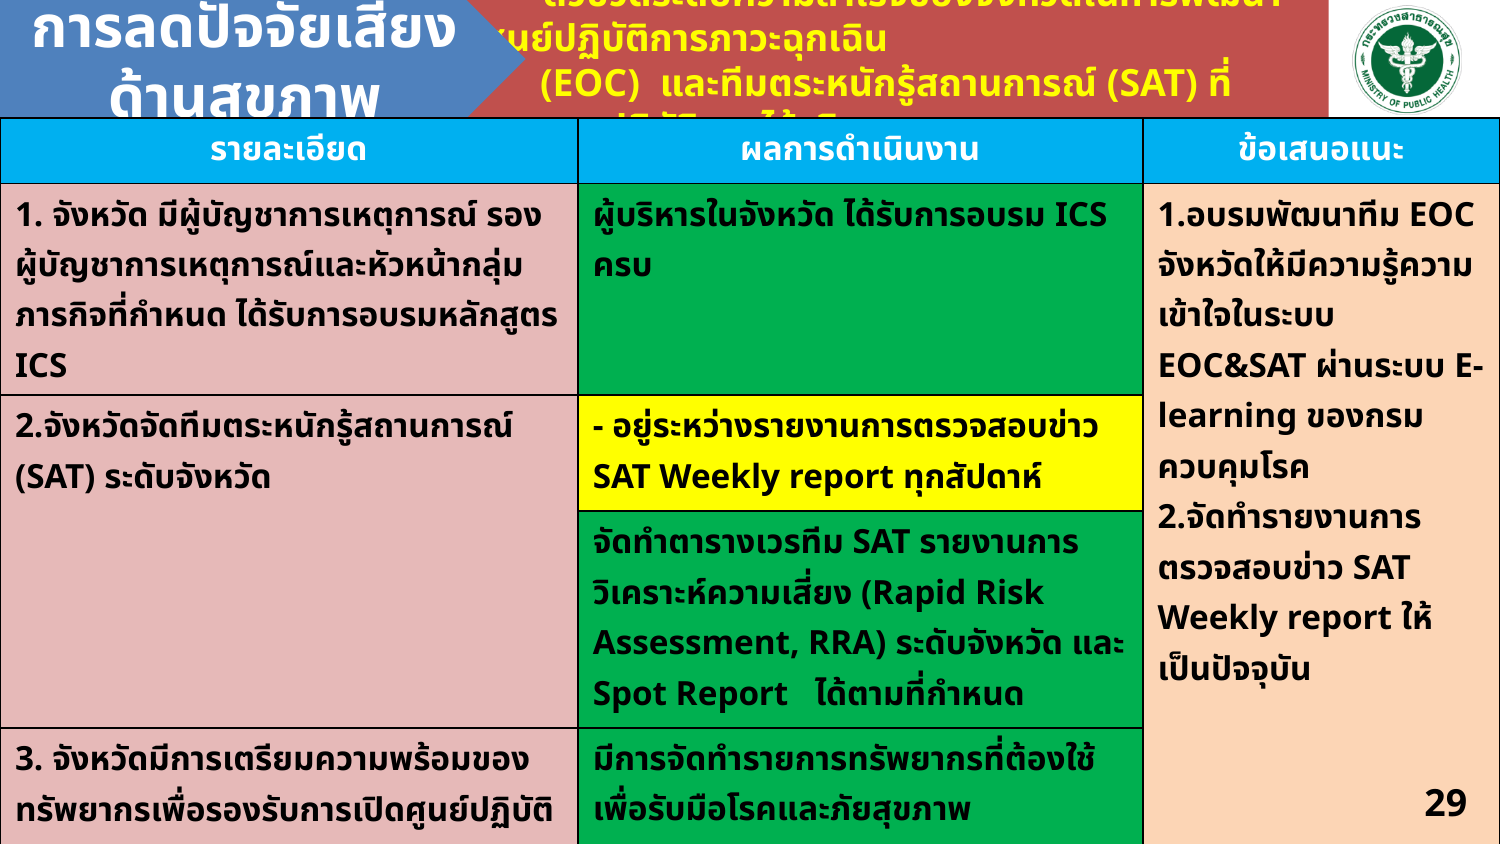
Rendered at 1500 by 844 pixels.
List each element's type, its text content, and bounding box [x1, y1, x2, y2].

table_cell - อยู่ระหว่างรายงานการตรวจสอบข่าว SAT Weekly report ทุกสัปดาห์ [579, 396, 1142, 510]
table_cell จัดทำตารางเวรทีม SAT รายงานการวิเคราะห์ความเสี่ยง (Rapid Risk Assessment, RRA) ระดับจังหวัด และ Spot Report ได้ตามที่กำหนด [579, 512, 1142, 727]
table_cell ผู้บริหารในจังหวัด ได้รับการอบรม ICS ครบ [579, 184, 1142, 394]
table_cell 3. จังหวัดมีการเตรียมความพร้อมของทรัพยากรเพื่อรองรับการเปิดศูนย์ปฏิบัติการภาวะฉุกเฉิน (EOC) ระดับจังหวัด [1, 729, 577, 844]
text_box 29 [1132, 782, 1483, 827]
table_cell 2.จังหวัดจัดทีมตระหนักรู้สถานการณ์ (SAT) ระดับจังหวัด [1, 396, 577, 727]
table_cell มีการจัดทำรายการทรัพยากรที่ต้องใช้เพื่อรับมือโรคและภัยสุขภาพ [579, 729, 1142, 844]
text_box ตัวชี้วัดระดับความสำเร็จของจังหวัดในการพัฒนาศูนย์ปฏิบัติการภาวะฉุกเฉิน (EOC) และทีมตระหนักรู้สถานการณ์ (SAT) ที่สามารถปฏิบัติงานได้จริง [471, 0, 1329, 117]
table_header ผลการดำเนินงาน [579, 119, 1142, 183]
table_cell 1.อบรมพัฒนาทีม EOC จังหวัดให้มีความรู้ความเข้าใจในระบบ EOC&SAT ผ่านระบบ E-learning ของกรมควบคุมโรค 2.จัดทำรายงานการตรวจสอบข่าว SAT Weekly report ให้เป็นปัจจุบัน [1144, 184, 1499, 844]
picture [1352, 4, 1463, 115]
table_header รายละเอียด [1, 119, 577, 183]
table_header ข้อเสนอแนะ [1144, 119, 1499, 183]
text_box การลดปัจจัยเสี่ยงด้านสุขภาพ [0, 0, 528, 117]
table_cell 1. จังหวัด มีผู้บัญชาการเหตุการณ์ รองผู้บัญชาการเหตุการณ์และหัวหน้ากลุ่มภารกิจที่กำหนด ได้รับการอบรมหลักสูตร ICS [1, 184, 577, 394]
